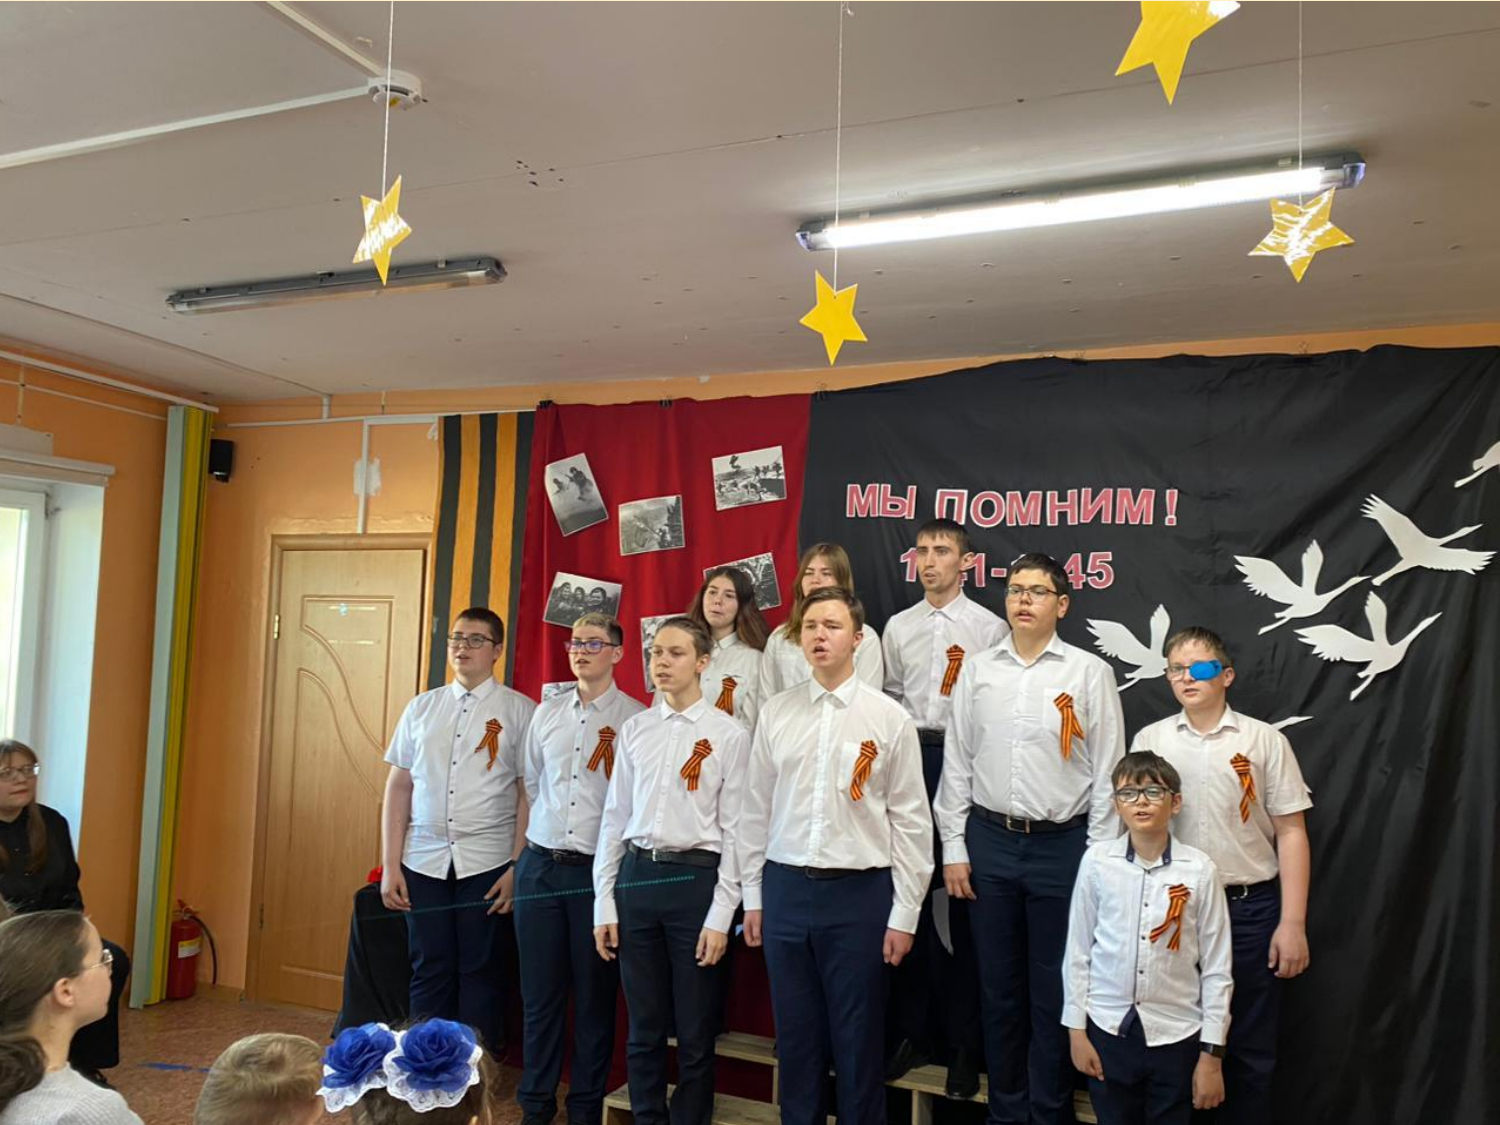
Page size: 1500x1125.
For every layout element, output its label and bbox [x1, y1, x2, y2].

list [0, 0, 1500, 1125]
